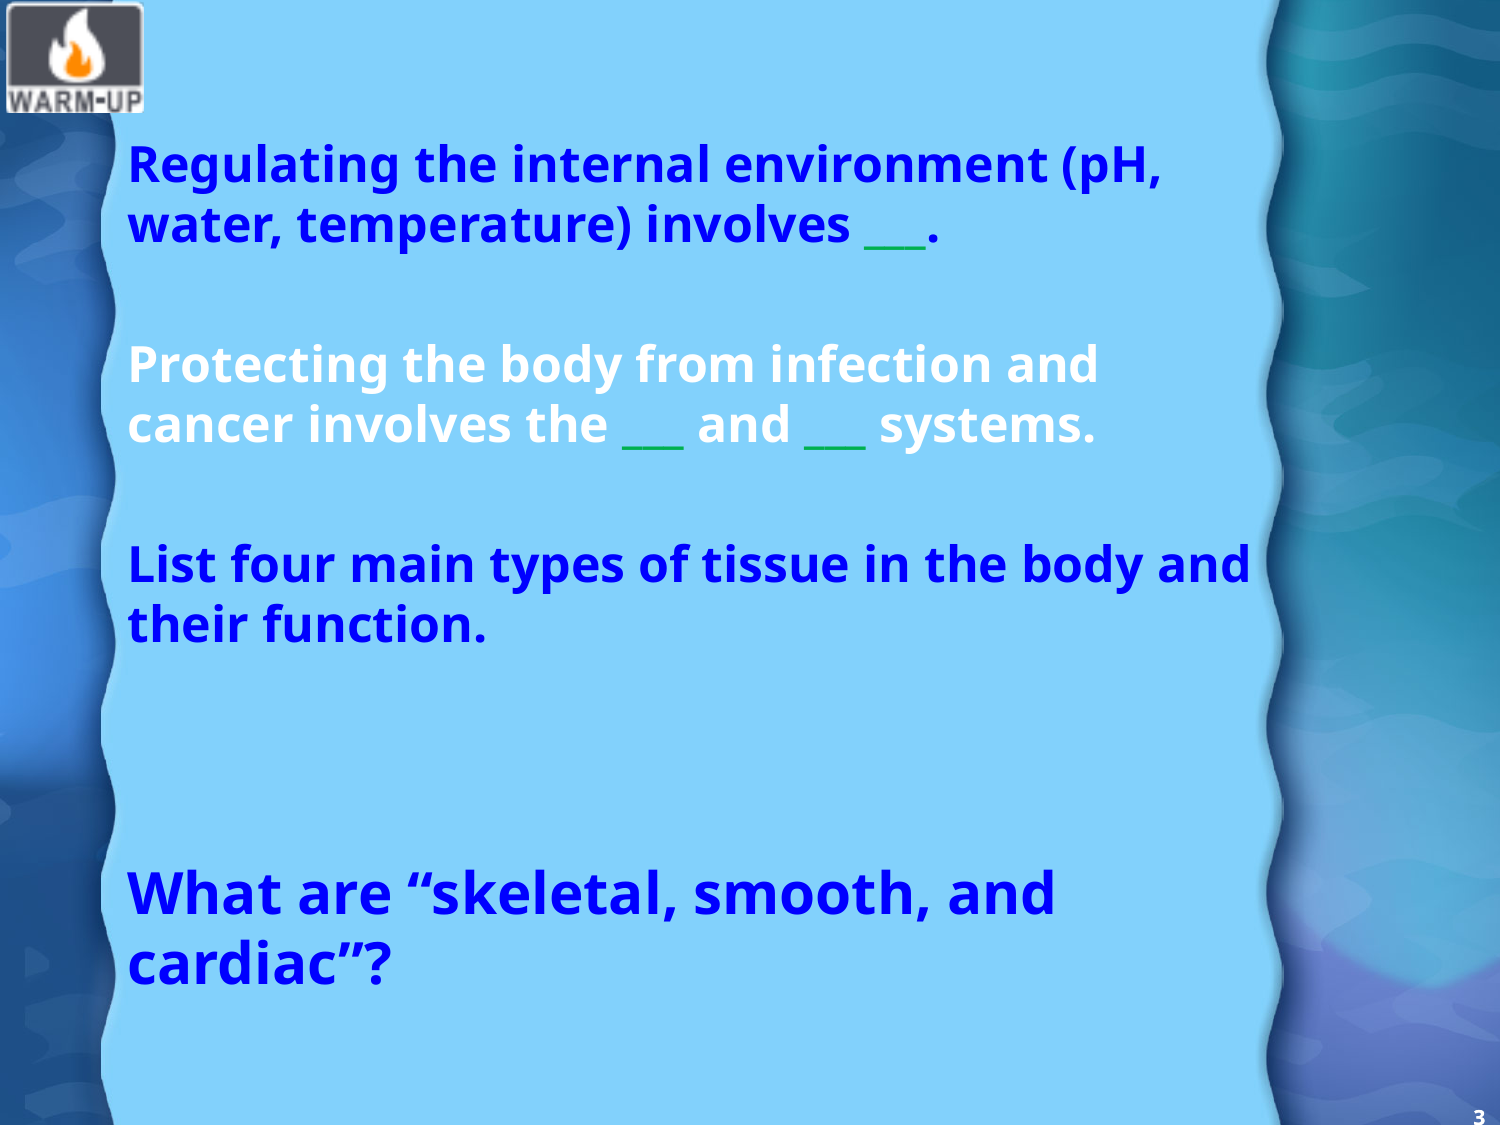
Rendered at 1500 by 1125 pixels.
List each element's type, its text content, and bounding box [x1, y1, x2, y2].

list Regulating the internal environment (pH, water, temperature) involves ___. Protecting the body from infection and cancer involves the ___ and ___ systems. List four main types of tissue in the body and their function. What are “skeletal, smooth, and cardiac”? [112, 124, 1276, 1121]
text_box 3 [1149, 1097, 1500, 1120]
picture [0, 0, 1500, 1125]
